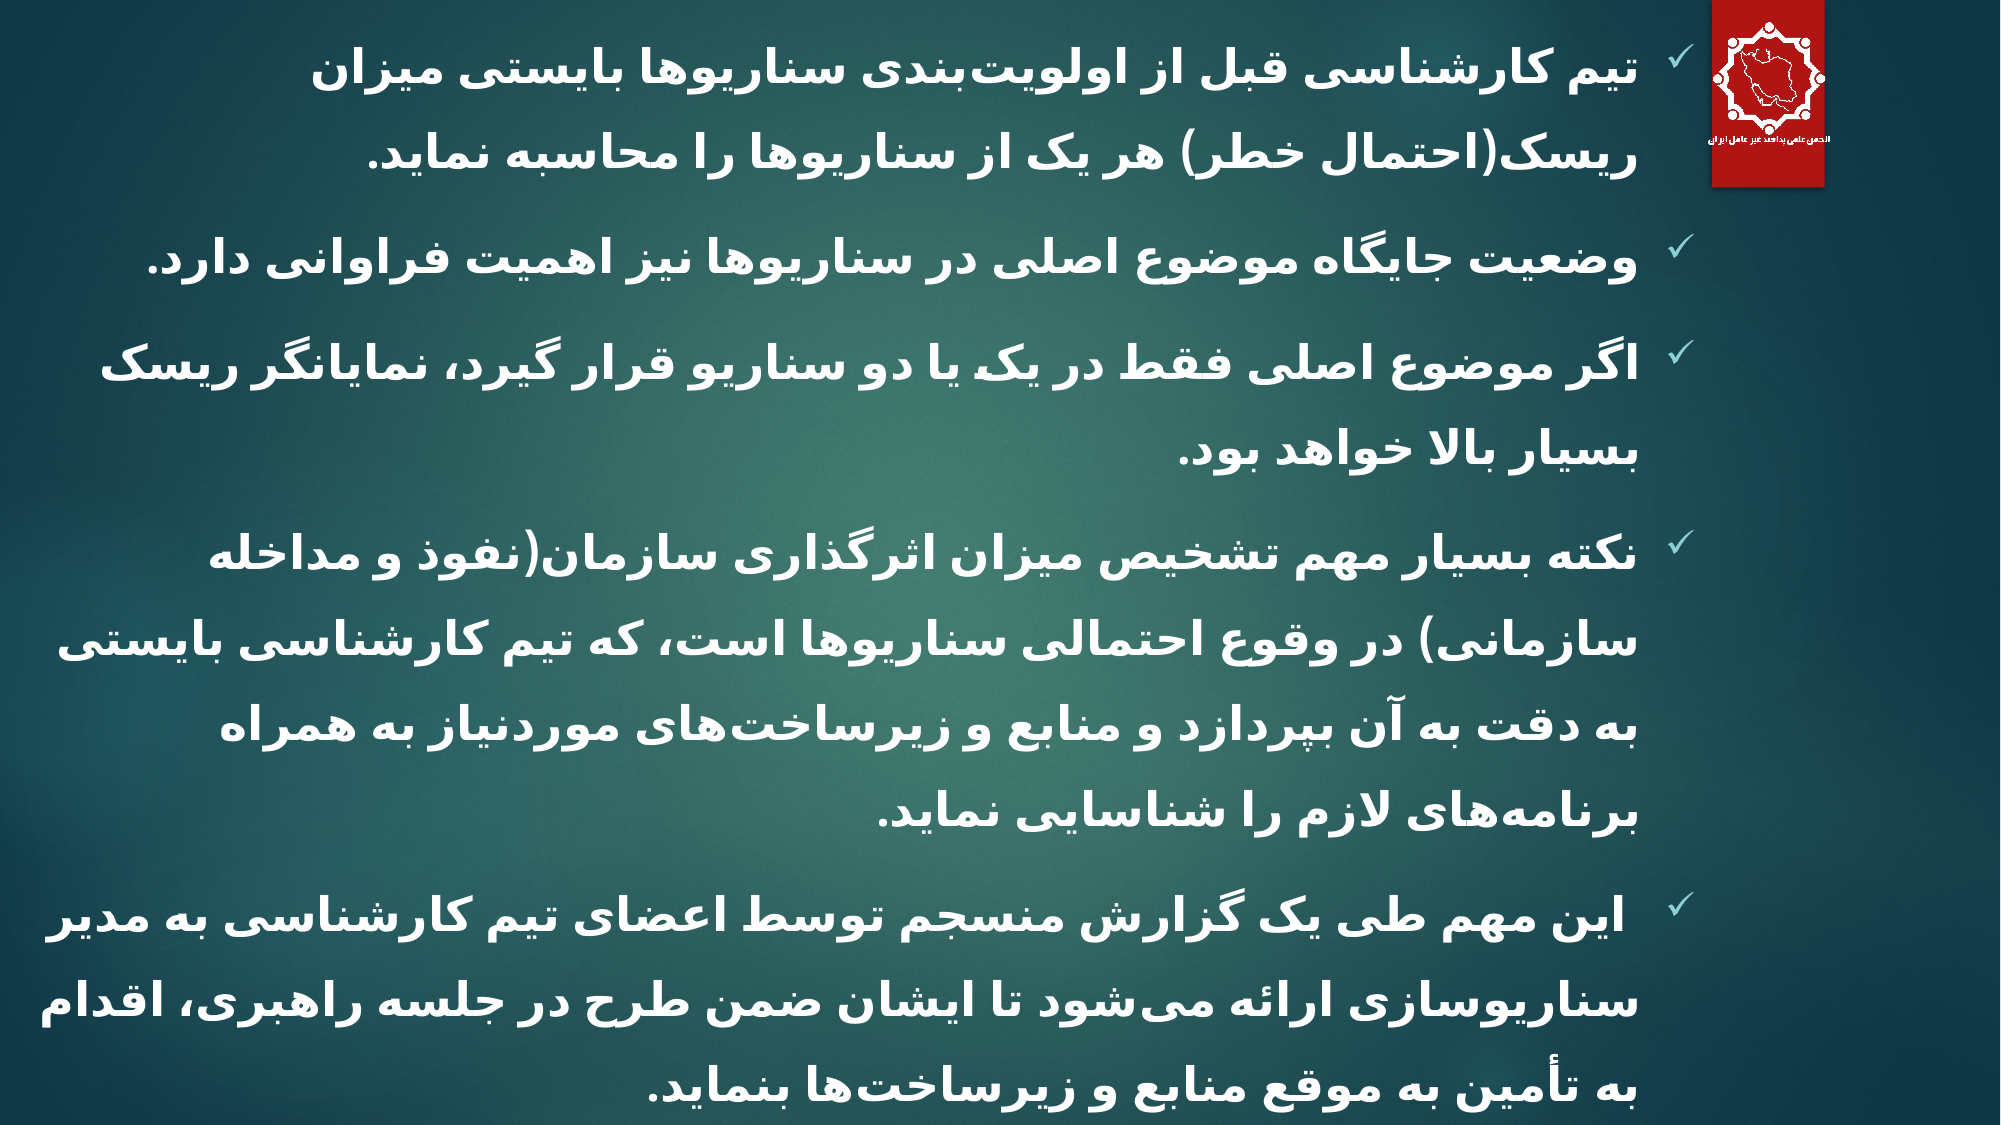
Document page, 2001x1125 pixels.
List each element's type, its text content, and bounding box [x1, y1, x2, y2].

list تیم کارشناسی قبل از اولویت‌بندی سناریوها بایستی میزان ریسک(احتمال خطر) هر یک از سناریوها را محاسبه نماید. وضعیت جایگاه موضوع اصلی در سناریوها نیز اهمیت فراوانی دارد. اگر موضوع اصلی فقط در یک یا دو سناریو قرار گیرد، نمایانگر ریسک بسیار بالا خواهد بود. نکته بسیار مهم تشخیص میزان اثرگذاری سازمان(نفوذ و مداخله سازمانی) در وقوع احتمالی سناریوها است، که تیم کارشناسی بایستی به دقت به آن بپردازد و منابع و زیرساخت‌های موردنیاز به همراه برنامه‌های لازم را شناسایی نماید. این مهم طی یک گزارش منسجم توسط اعضای تیم کارشناسی به مدیر سناریوسازی ارائه می‌شود تا ایشان ضمن طرح در جلسه راهبری، اقدام به تأمین به موقع منابع و زیرساخت‌ها بنماید. [0, 0, 1710, 1125]
picture [1708, 22, 1830, 146]
